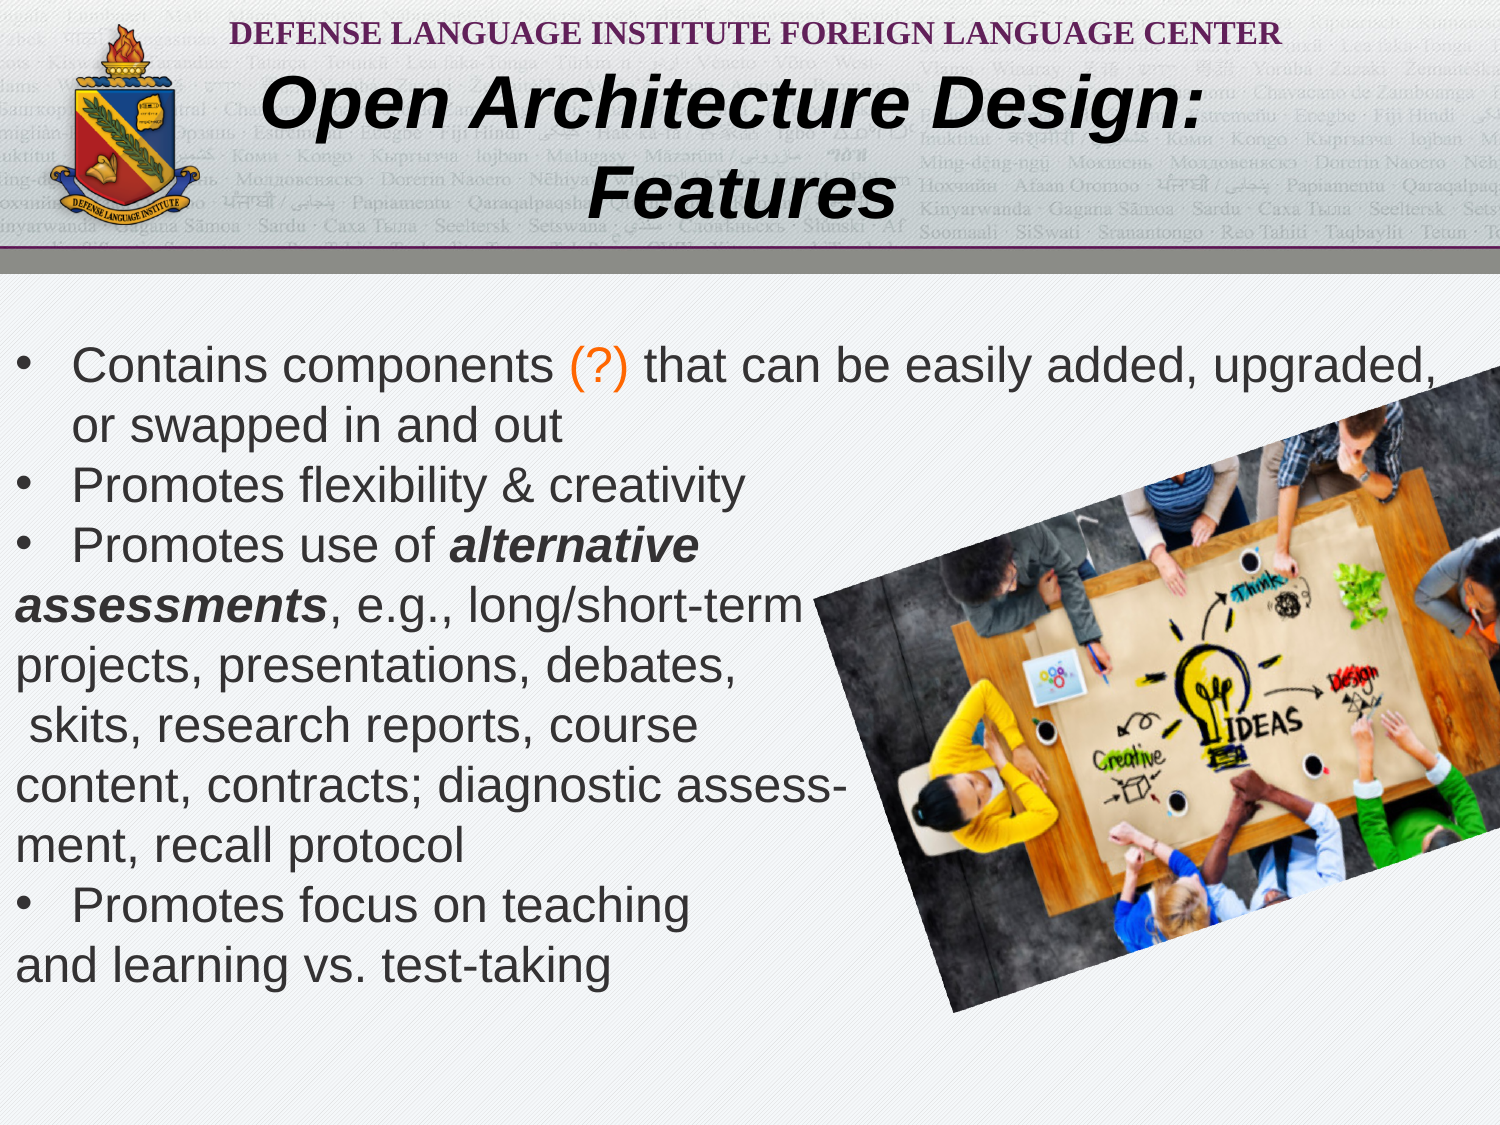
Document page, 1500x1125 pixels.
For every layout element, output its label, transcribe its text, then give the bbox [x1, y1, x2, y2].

title Open Architecture Design: Features [62, 75, 1425, 213]
picture [0, 0, 1500, 274]
list Contains components (?) that can be easily added, upgraded, or swapped in and out Promotes flexibility & creativity Promotes use of alternative assessments, e.g., long/short-term projects, presentations, debates, skits, research reports, course content, contracts; diagnostic assess- ment, recall protocol Promotes focus on teaching and learning vs. test-taking [0, 324, 1500, 1125]
picture [814, 366, 1500, 1012]
